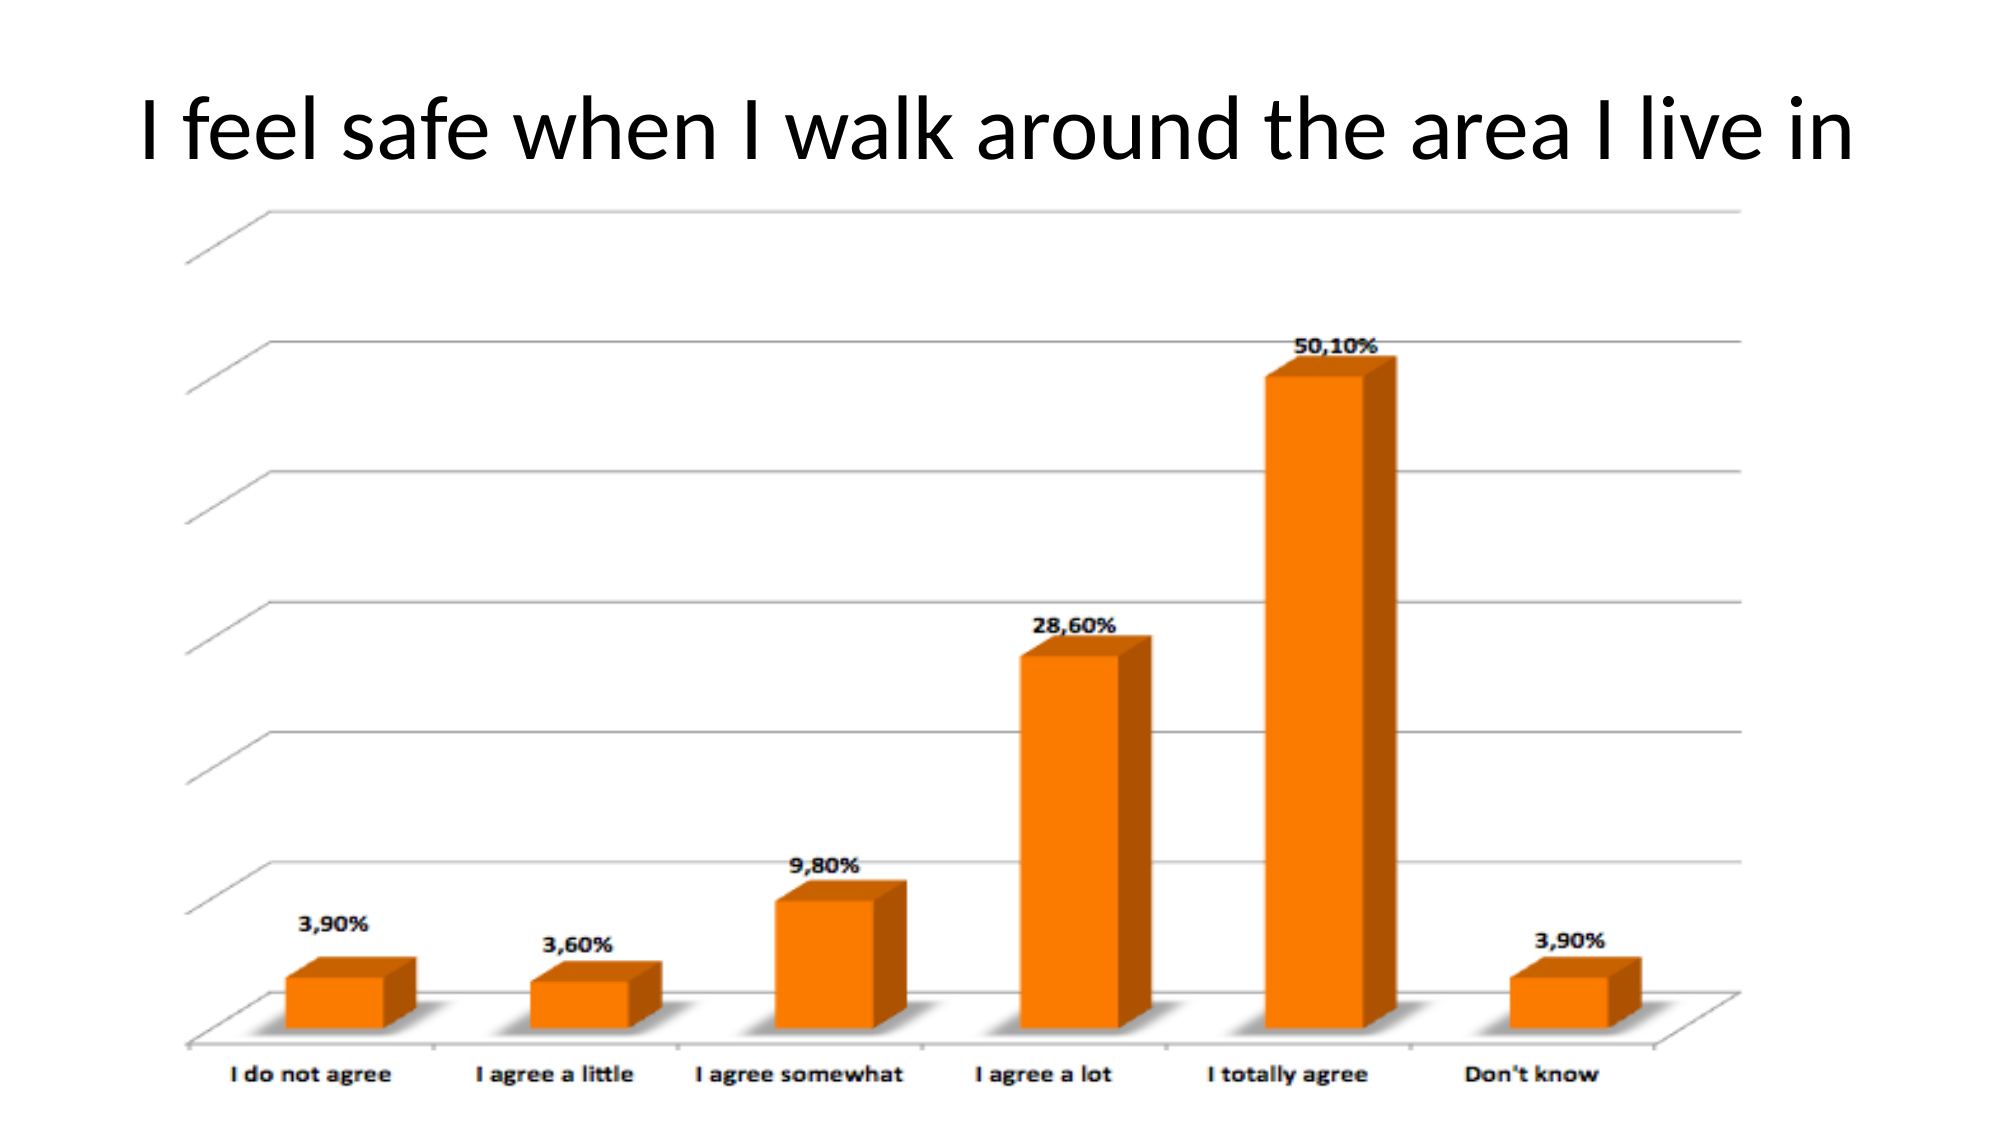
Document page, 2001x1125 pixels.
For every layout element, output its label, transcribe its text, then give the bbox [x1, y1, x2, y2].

title I feel safe when I walk around the area I live in [46, 26, 1952, 219]
picture [180, 193, 1756, 1103]
